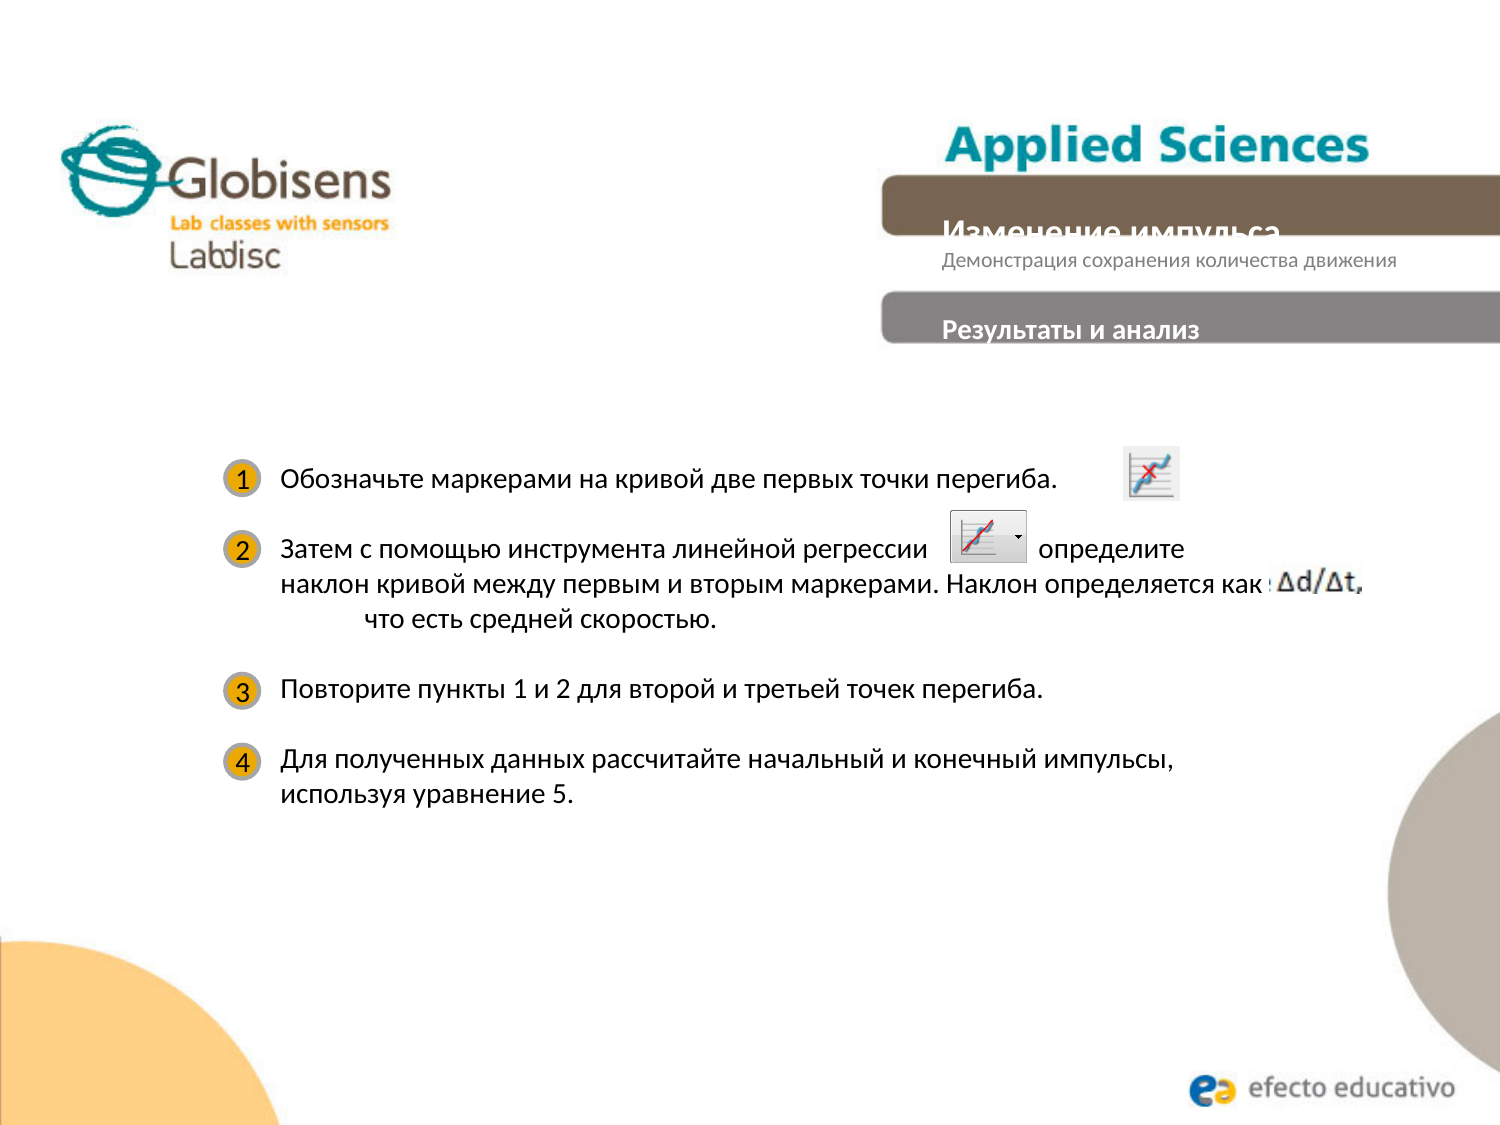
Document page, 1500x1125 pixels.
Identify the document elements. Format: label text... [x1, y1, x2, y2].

text_box 2 [220, 523, 266, 574]
text_box Обозначьте маркерами на кривой две первых точки перегиба. Затем с помощью инструмента линейной регрессии определите наклон кривой между первым и вторым маркерами. Наклон определяется как что есть средней скоростью. Повторите пункты 1 и 2 для второй и третьей точек перегиба. Для полученных данных рассчитайте начальный и конечный импульсы, используя уравнение 5. [265, 452, 1282, 817]
text_box 3 [220, 665, 266, 716]
text_box 1 [220, 452, 265, 503]
picture [0, 0, 1500, 1125]
text_box Демонстрация сохранения количества движения [927, 237, 1447, 279]
text_box Изменение импульса [927, 192, 1447, 237]
text_box 4 [220, 736, 266, 787]
text_box Результаты и анализ [927, 302, 1500, 371]
